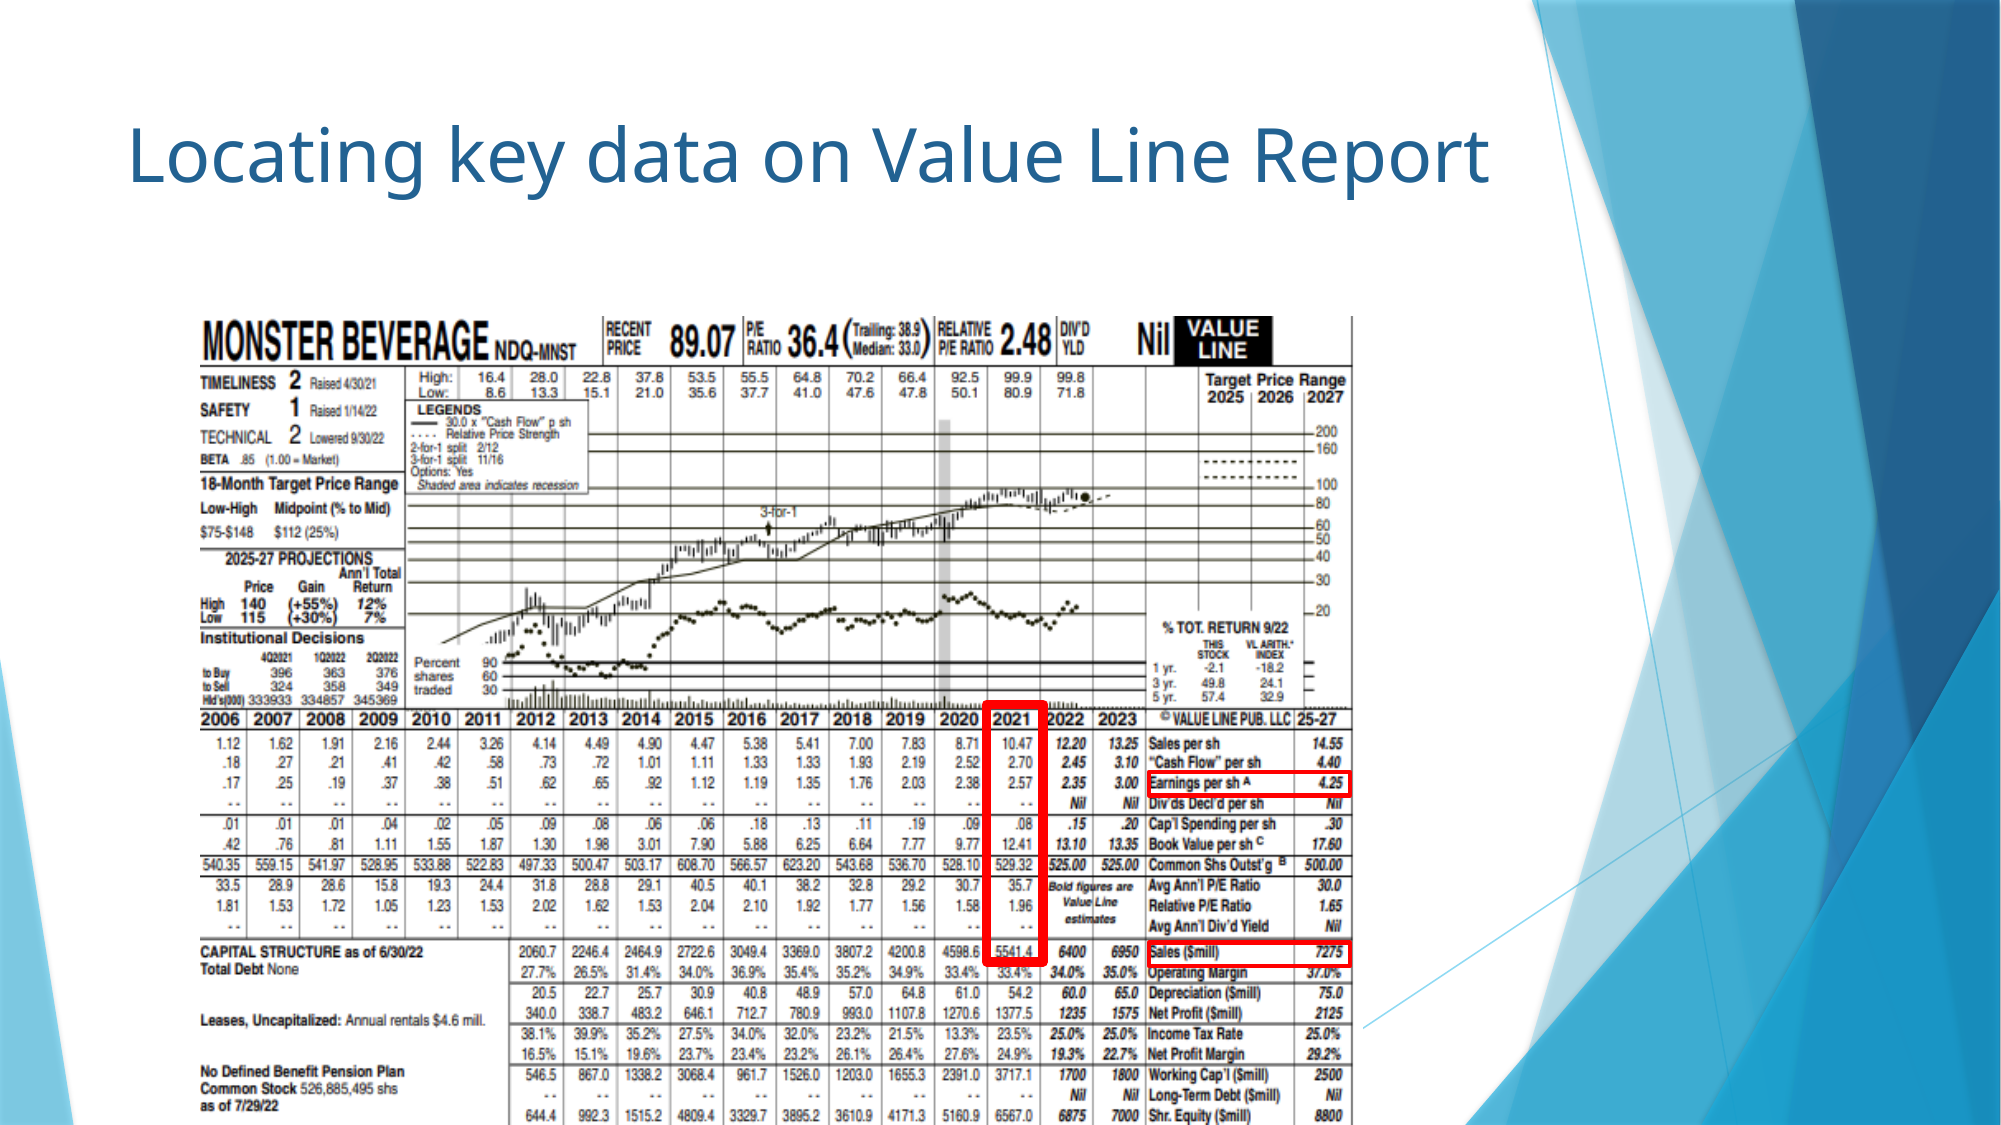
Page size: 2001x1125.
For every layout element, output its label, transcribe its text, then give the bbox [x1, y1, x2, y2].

title Locating key data on Value Line Report [111, 99, 1522, 317]
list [200, 316, 1363, 1125]
